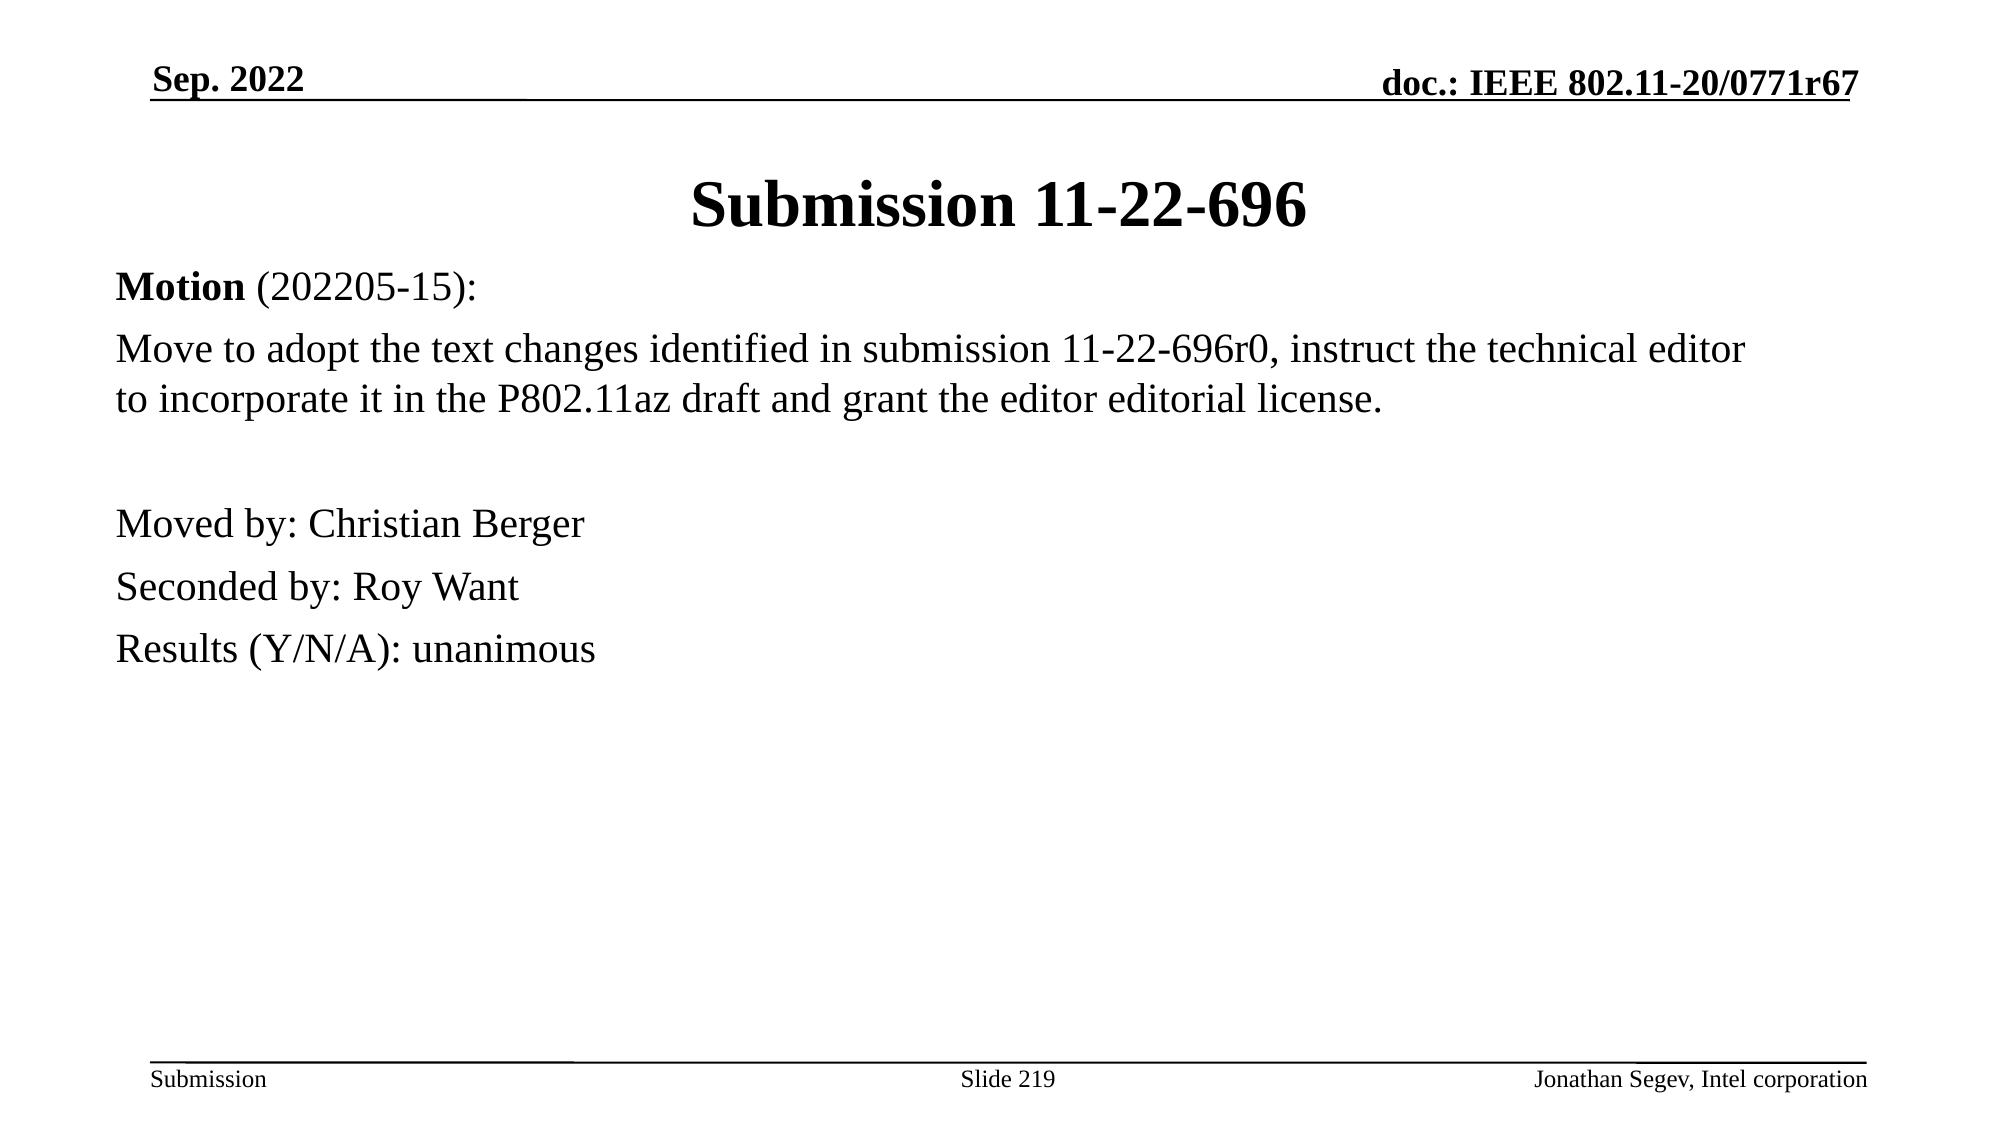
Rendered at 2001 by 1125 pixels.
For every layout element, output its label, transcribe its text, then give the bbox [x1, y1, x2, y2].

slide_number Slide 219 [950, 1061, 1067, 1123]
list Motion (202205-15): Move to adopt the text changes identified in submission 11-22-696r0, instruct the technical editor to incorporate it in the P802.11az draft and grant the editor editorial license. Moved by: Christian Berger Seconded by: Roy Want Results (Y/N/A): unanimous [100, 250, 1801, 1008]
title Submission 11-22-696 [149, 112, 1850, 288]
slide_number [152, 54, 563, 100]
footer Jonathan Segev, Intel corporation [1171, 1061, 1869, 1093]
